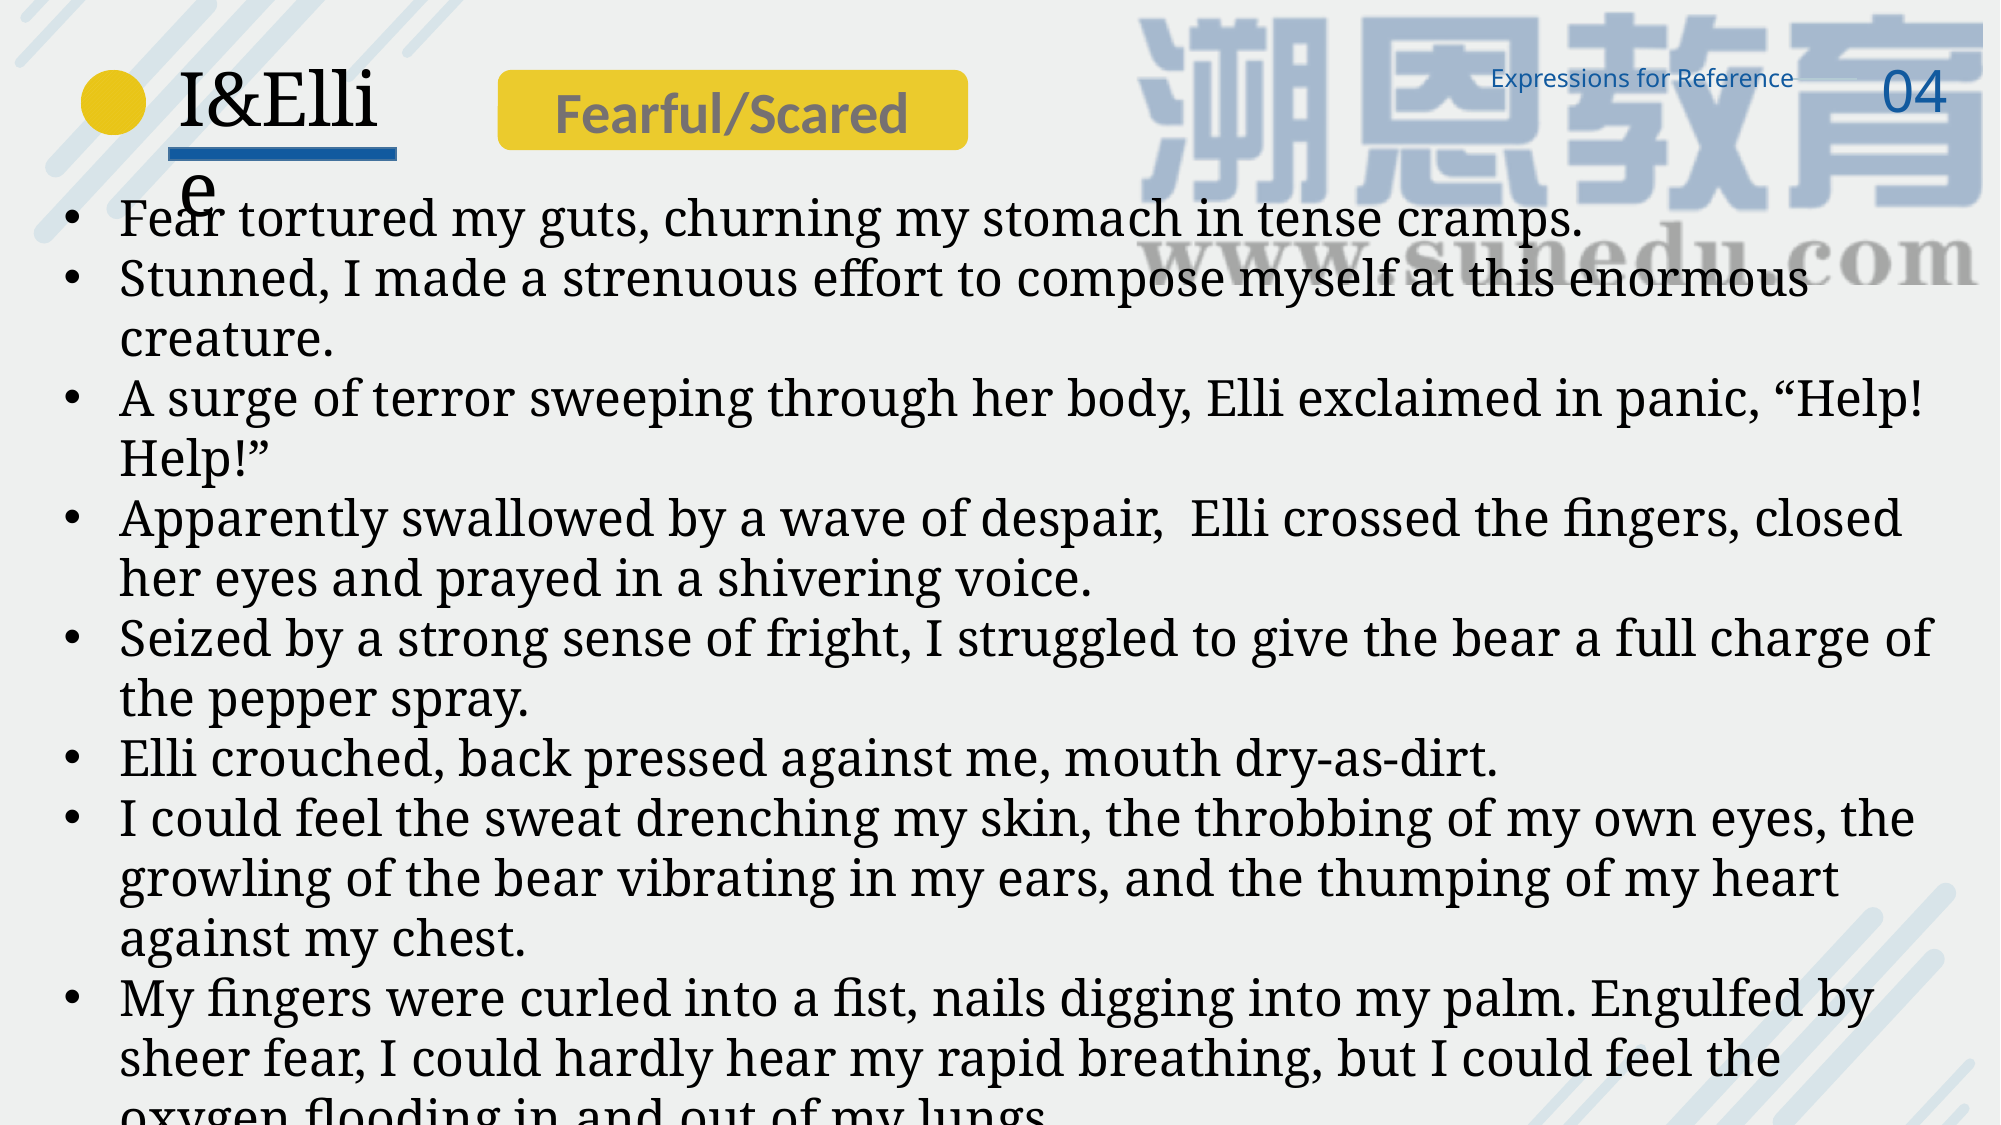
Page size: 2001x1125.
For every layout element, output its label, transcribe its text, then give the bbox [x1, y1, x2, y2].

text_box Fear tortured my guts, churning my stomach in tense cramps. Stunned, I made a strenuous effort to compose myself at this enormous creature. A surge of terror sweeping through her body, Elli exclaimed in panic, “Help! Help!” Apparently swallowed by a wave of despair, Elli crossed the fingers, closed her eyes and prayed in a shivering voice. Seized by a strong sense of fright, I struggled to give the bear a full charge of the pepper spray. Elli crouched, back pressed against me, mouth dry-as-dirt. I could feel the sweat drenching my skin, the throbbing of my own eyes, the growling of the bear vibrating in my ears, and the thumping of my heart against my chest. My fingers were curled into a fist, nails digging into my palm. Engulfed by sheer fear, I could hardly hear my rapid breathing, but I could feel the oxygen flooding in and out of my lungs. [48, 118, 1972, 1125]
text_box 04 [1867, 18, 1964, 132]
text_box I&Ellie [163, 44, 427, 118]
picture [1134, 10, 1983, 285]
text_box Fearful/Scared [496, 68, 970, 152]
text_box [79, 68, 148, 118]
text_box Expressions for Reference [1475, 43, 1810, 100]
